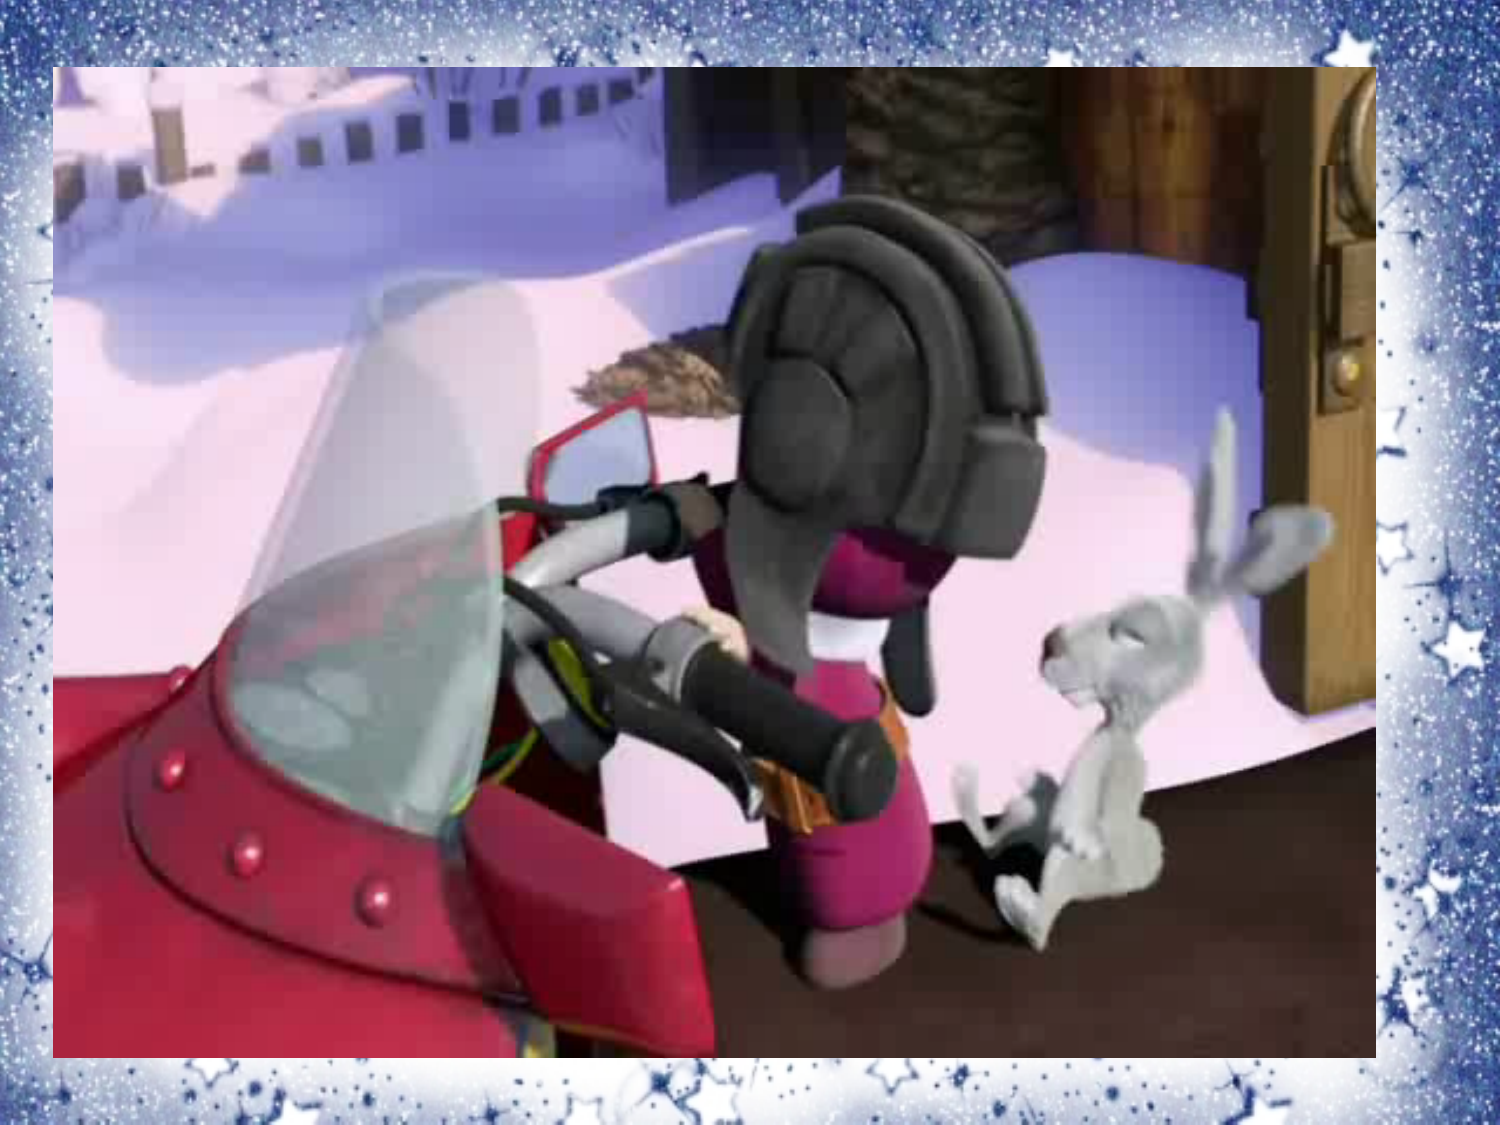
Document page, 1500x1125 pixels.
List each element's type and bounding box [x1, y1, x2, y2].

list [52, 66, 1377, 1059]
picture [0, 0, 1500, 1125]
